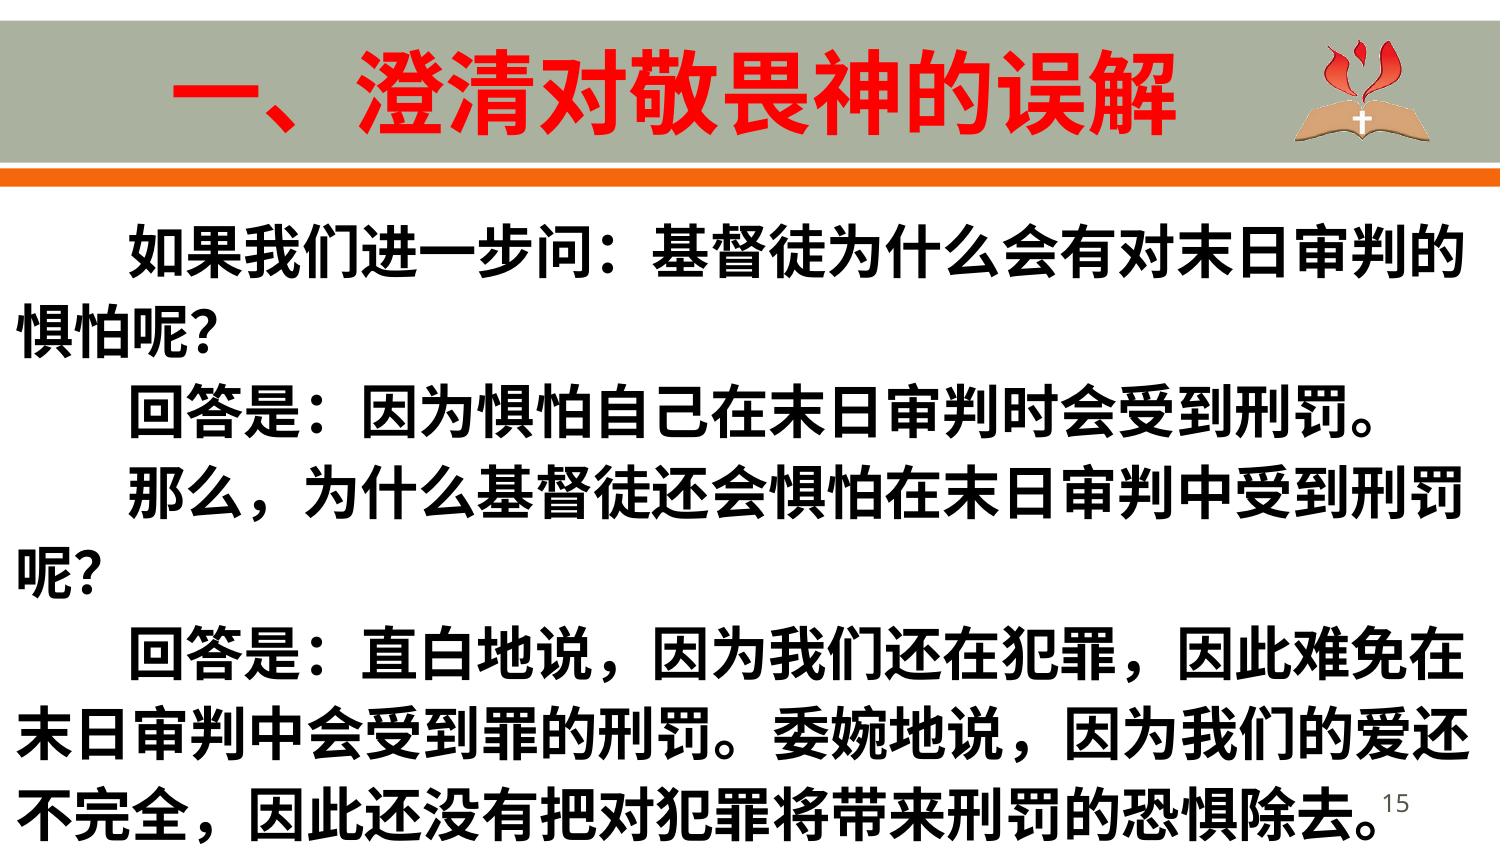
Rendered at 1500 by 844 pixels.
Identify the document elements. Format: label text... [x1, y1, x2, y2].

list 如果我们进一步问：基督徒为什么会有对末日审判的惧怕呢？ 回答是：因为惧怕自己在末日审判时会受到刑罚。 那么，为什么基督徒还会惧怕在末日审判中受到刑罚呢？ 回答是：直白地说，因为我们还在犯罪，因此难免在末日审判中会受到罪的刑罚。委婉地说，因为我们的爱还不完全，因此还没有把对犯罪将带来刑罚的恐惧除去。 [0, 196, 1498, 844]
picture [1350, 35, 1434, 144]
slide_number 15 [1074, 782, 1425, 827]
title 一、澄清对敬畏神的误解 [0, 22, 1350, 160]
